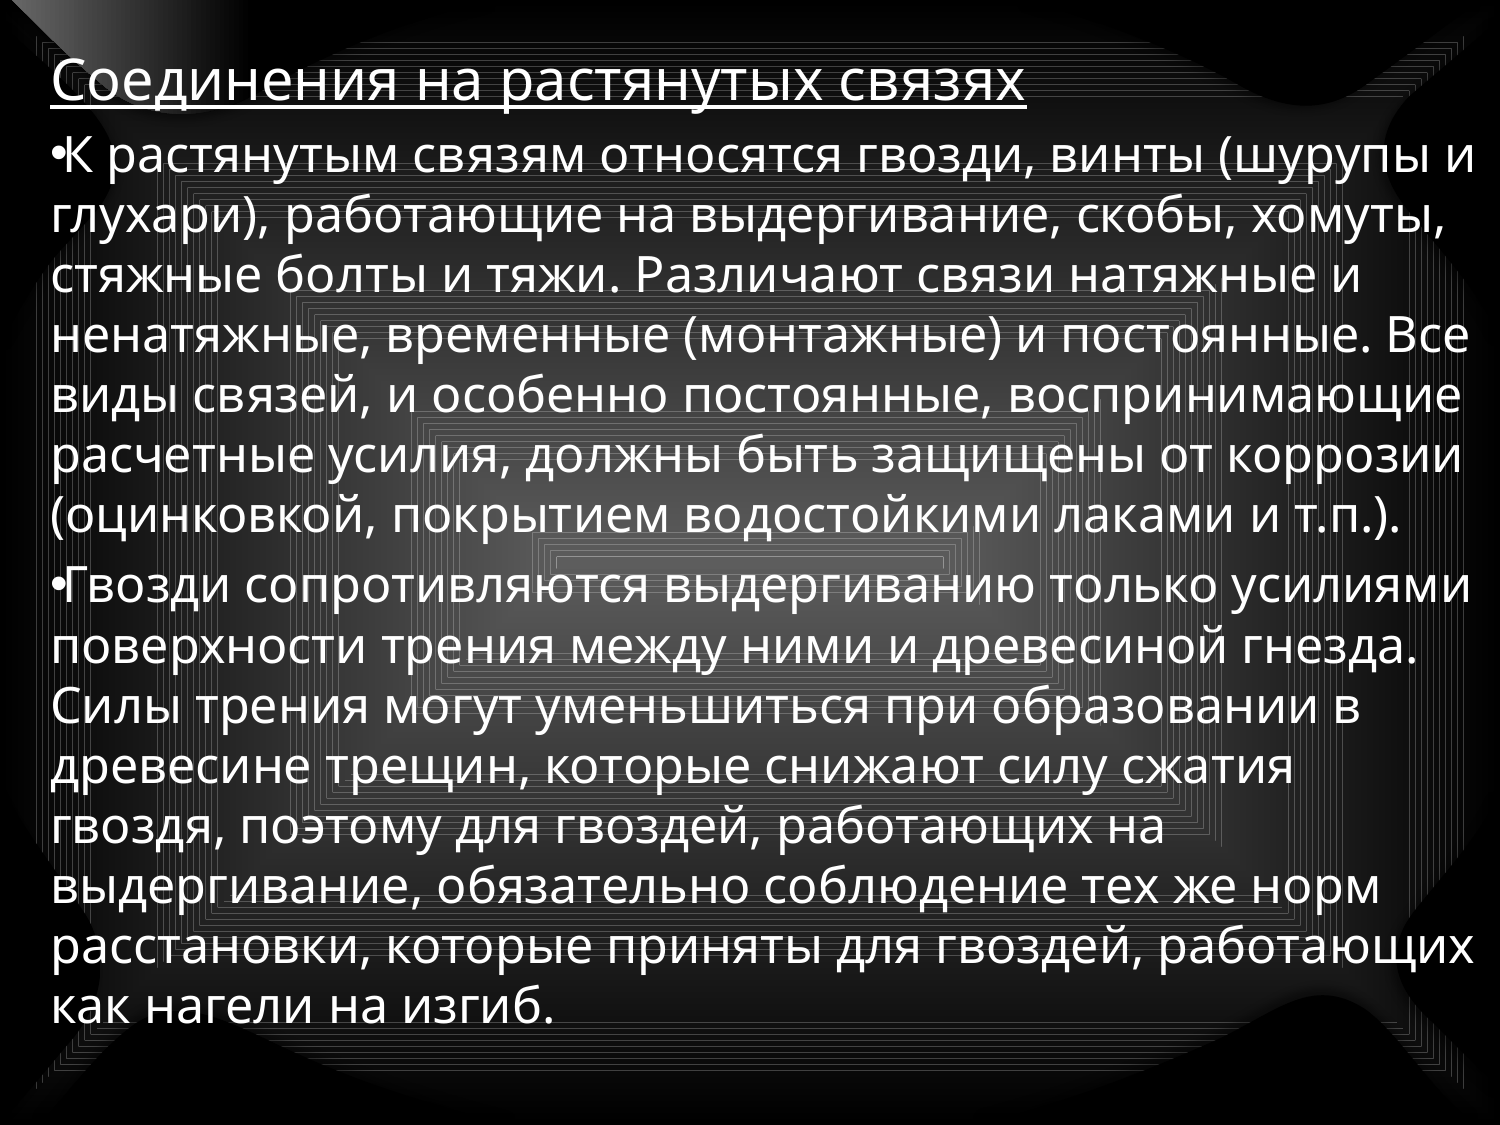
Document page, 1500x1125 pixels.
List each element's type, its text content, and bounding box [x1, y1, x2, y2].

list Соединения на растянутых связях К растянутым связям относятся гвозди, винты (шурупы и глухари), работающие на выдергивание, скобы, хомуты, стяжные болты и тяжи. Различают связи натяжные и ненатяжные, временные (монтажные) и постоянные. Все виды связей, и особенно постоянные, воспринимающие расчетные усилия, должны быть защищены от коррозии (оцинковкой, покрытием водостойкими лаками и т.п.). Гвозди сопротивляются выдергиванию только усилиями поверхности трения между ними и древесиной гнезда. Силы трения могут уменьшиться при образовании в древесине трещин, которые снижают силу сжатия гвоздя, поэтому для гвоздей, работающих на выдергивание, обязательно соблюдение тех же норм расстановки, которые приняты для гвоздей, работающих как нагели на изгиб. [35, 35, 1500, 1090]
